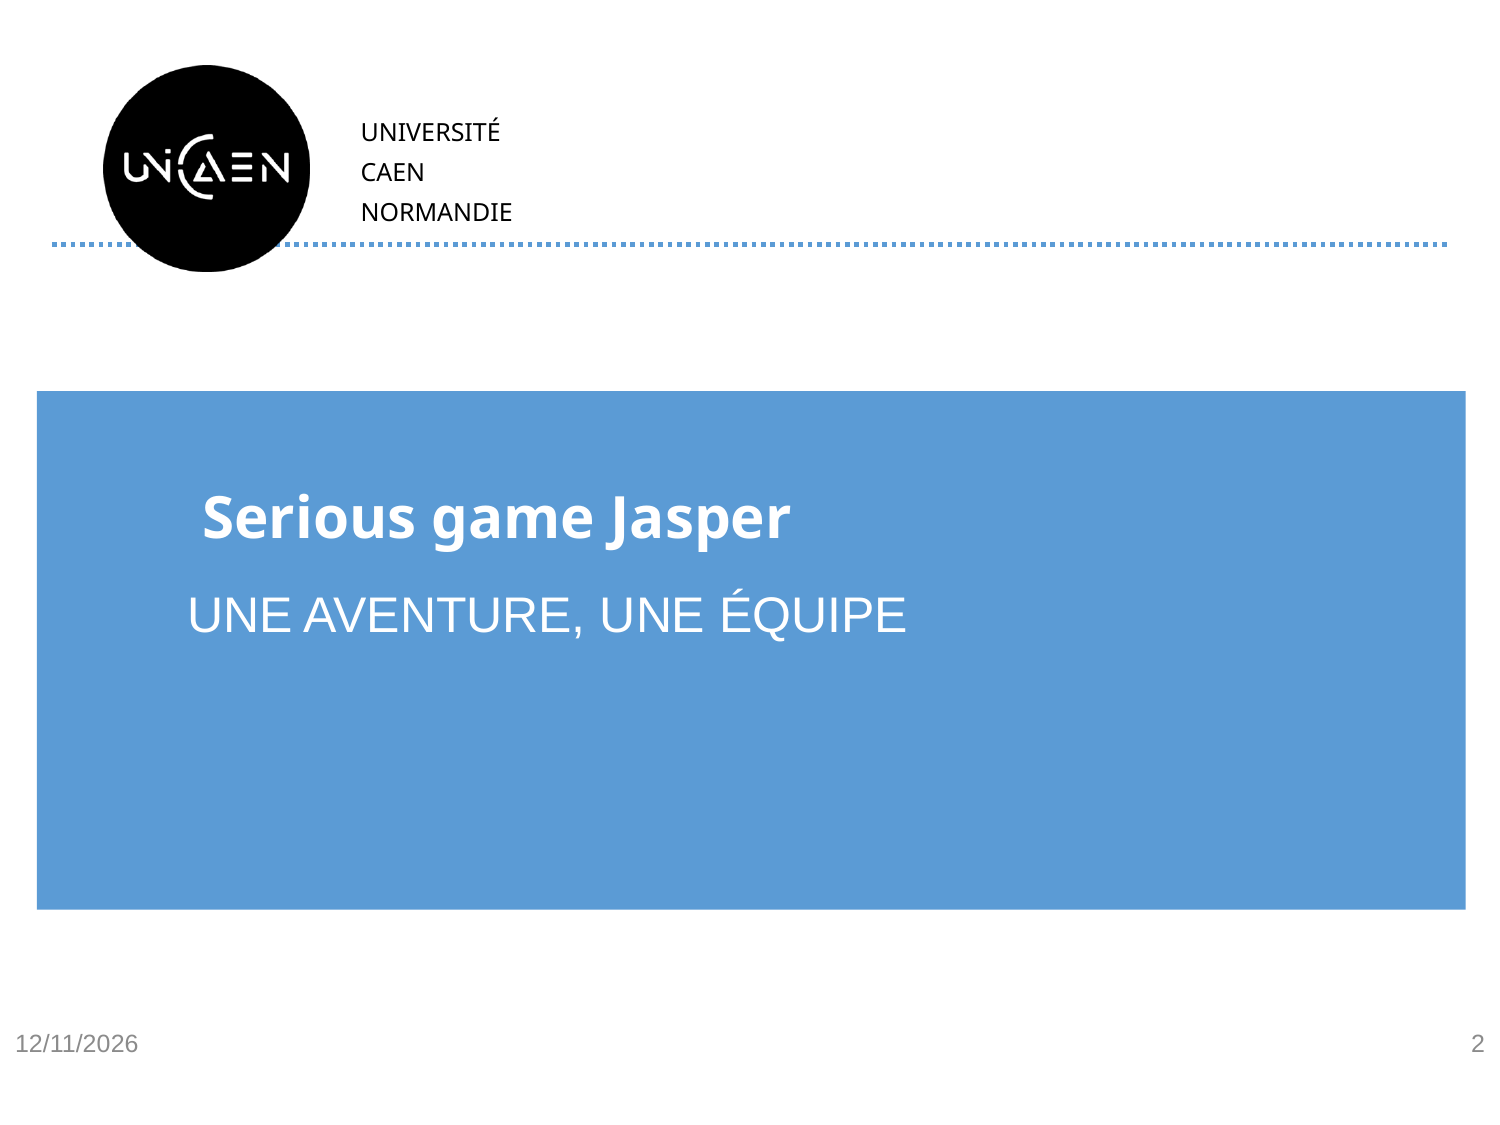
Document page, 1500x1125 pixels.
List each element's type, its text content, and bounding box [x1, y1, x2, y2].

subtitle Une aventure, une équipe [187, 589, 1313, 779]
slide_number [0, 1012, 167, 1073]
title Serious game Jasper [187, 417, 1313, 559]
slide_number 2 [1393, 1012, 1500, 1073]
